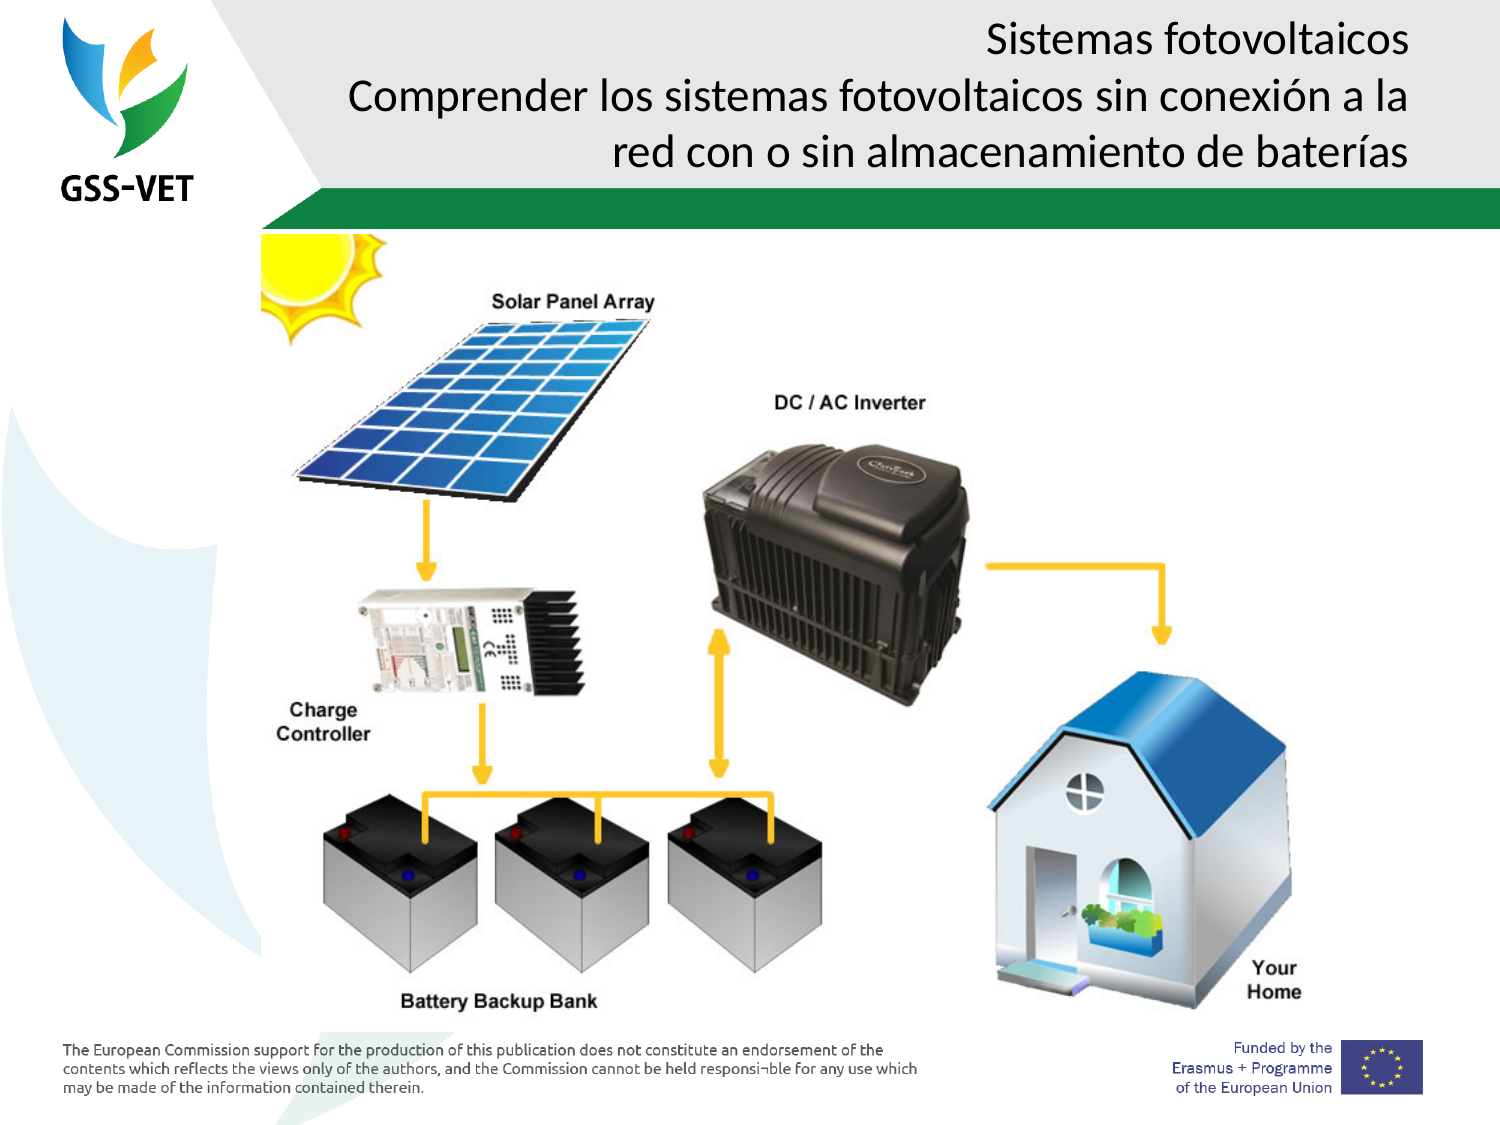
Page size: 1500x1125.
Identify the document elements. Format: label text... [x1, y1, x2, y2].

title Sistemas fotovoltaicos Comprender los sistemas fotovoltaicos sin conexión a la red con o sin almacenamiento de baterías [324, 0, 1425, 185]
picture [0, 0, 1500, 1125]
